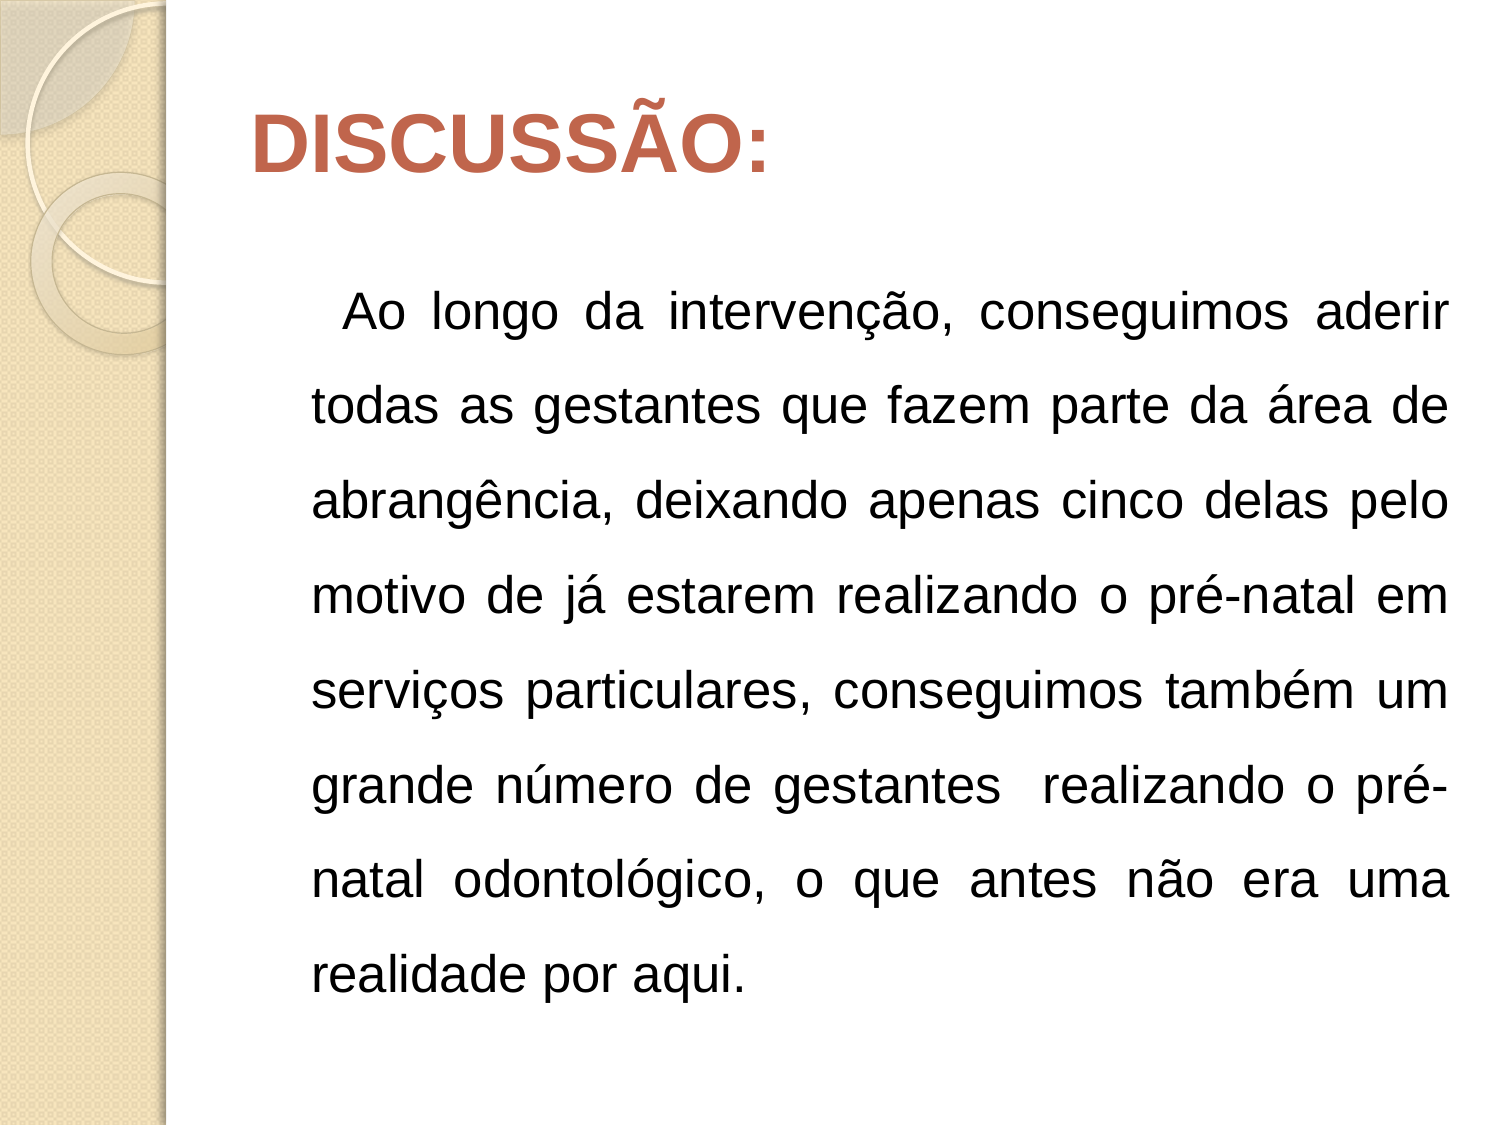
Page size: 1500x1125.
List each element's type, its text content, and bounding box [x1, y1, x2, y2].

list Ao longo da intervenção, conseguimos aderir todas as gestantes que fazem parte da área de abrangência, deixando apenas cinco delas pelo motivo de já estarem realizando o pré-natal em serviços particulares, conseguimos também um grande número de gestantes realizando o pré-natal odontológico, o que antes não era uma realidade por aqui. [235, 237, 1466, 1025]
title DISCUSSÃO: [235, 45, 1466, 233]
